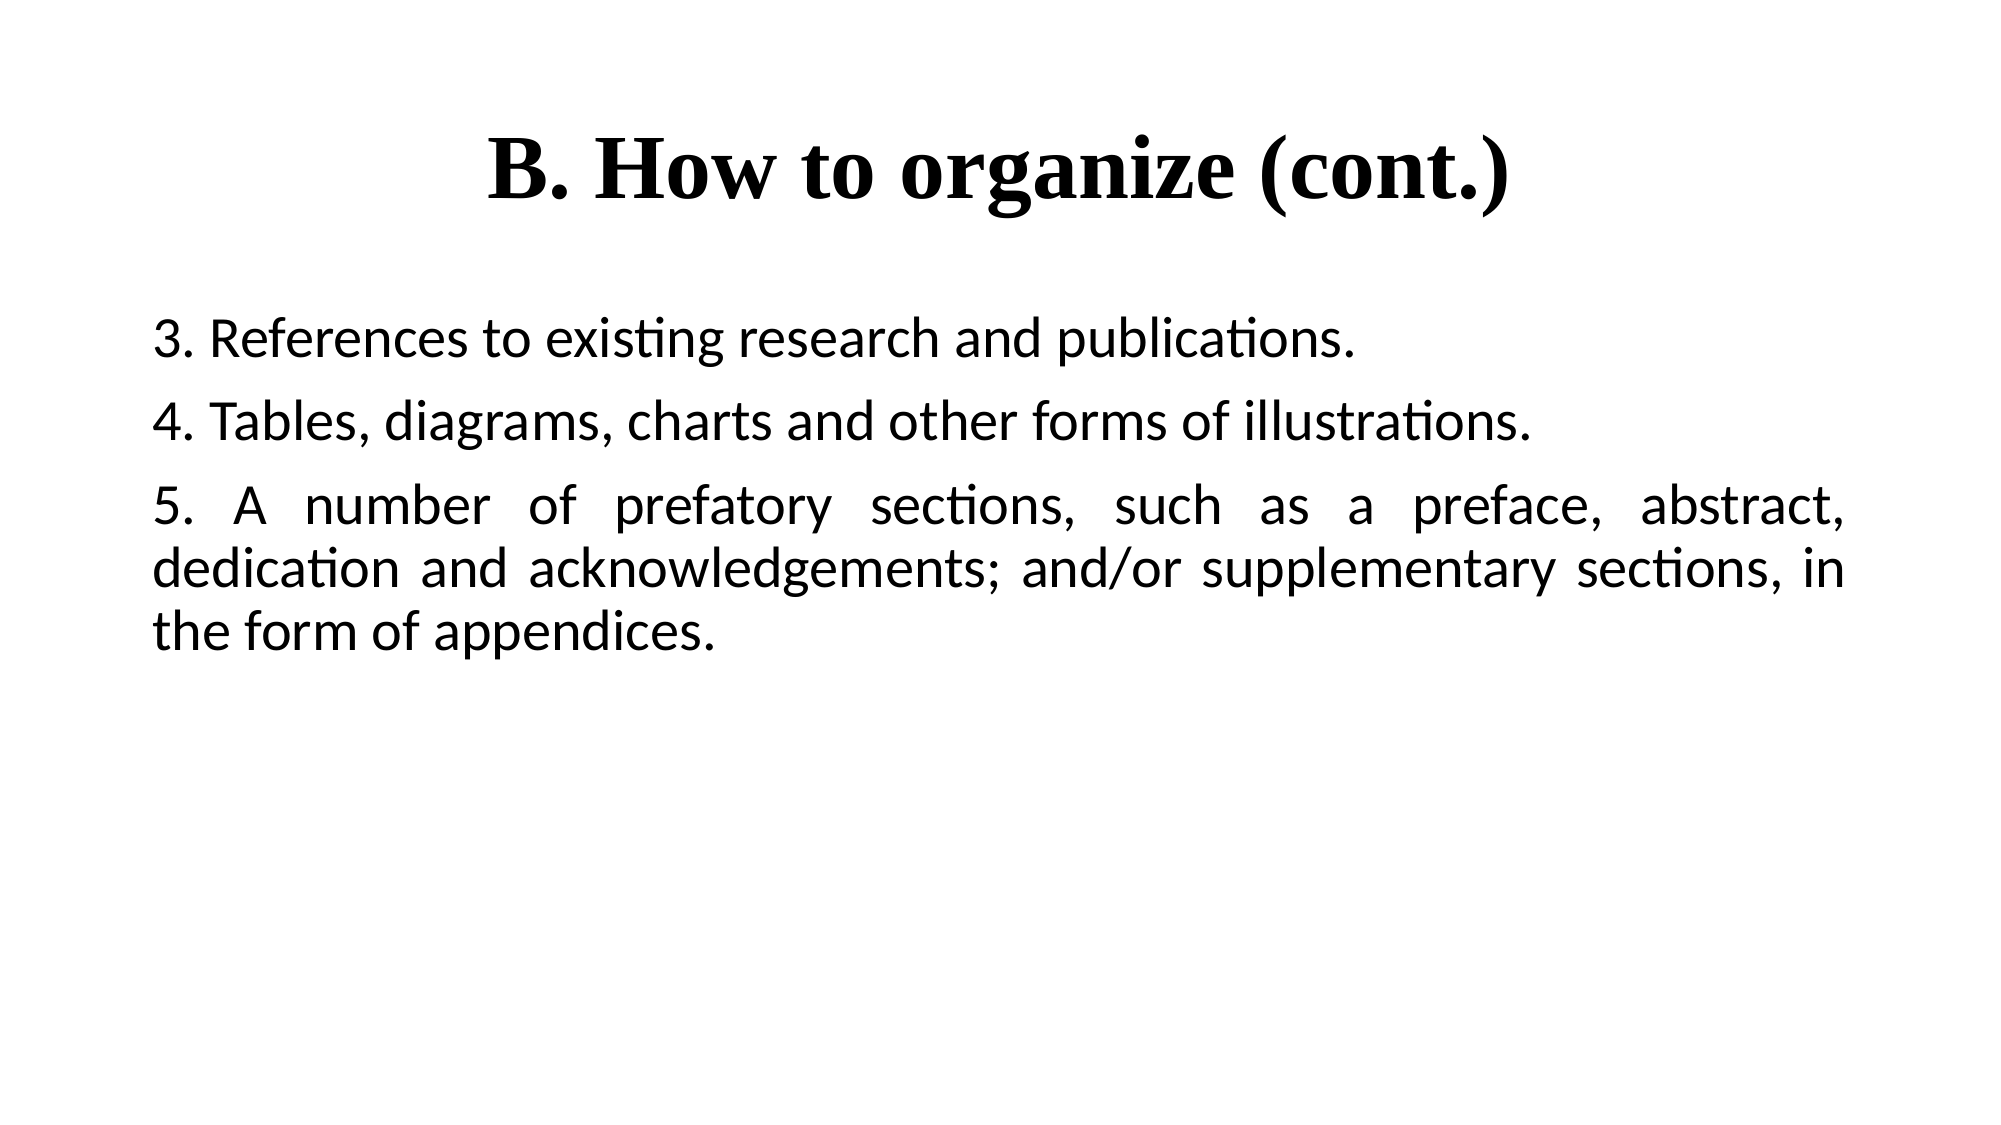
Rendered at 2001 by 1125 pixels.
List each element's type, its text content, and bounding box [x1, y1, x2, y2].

list 3. References to existing research and publications. 4. Tables, diagrams, charts and other forms of illustrations. 5. A number of prefatory sections, such as a preface, abstract, dedication and acknowledgements; and/or supplementary sections, in the form of appendices. [137, 299, 1863, 1014]
title B. How to organize (cont.) [137, 59, 1863, 278]
